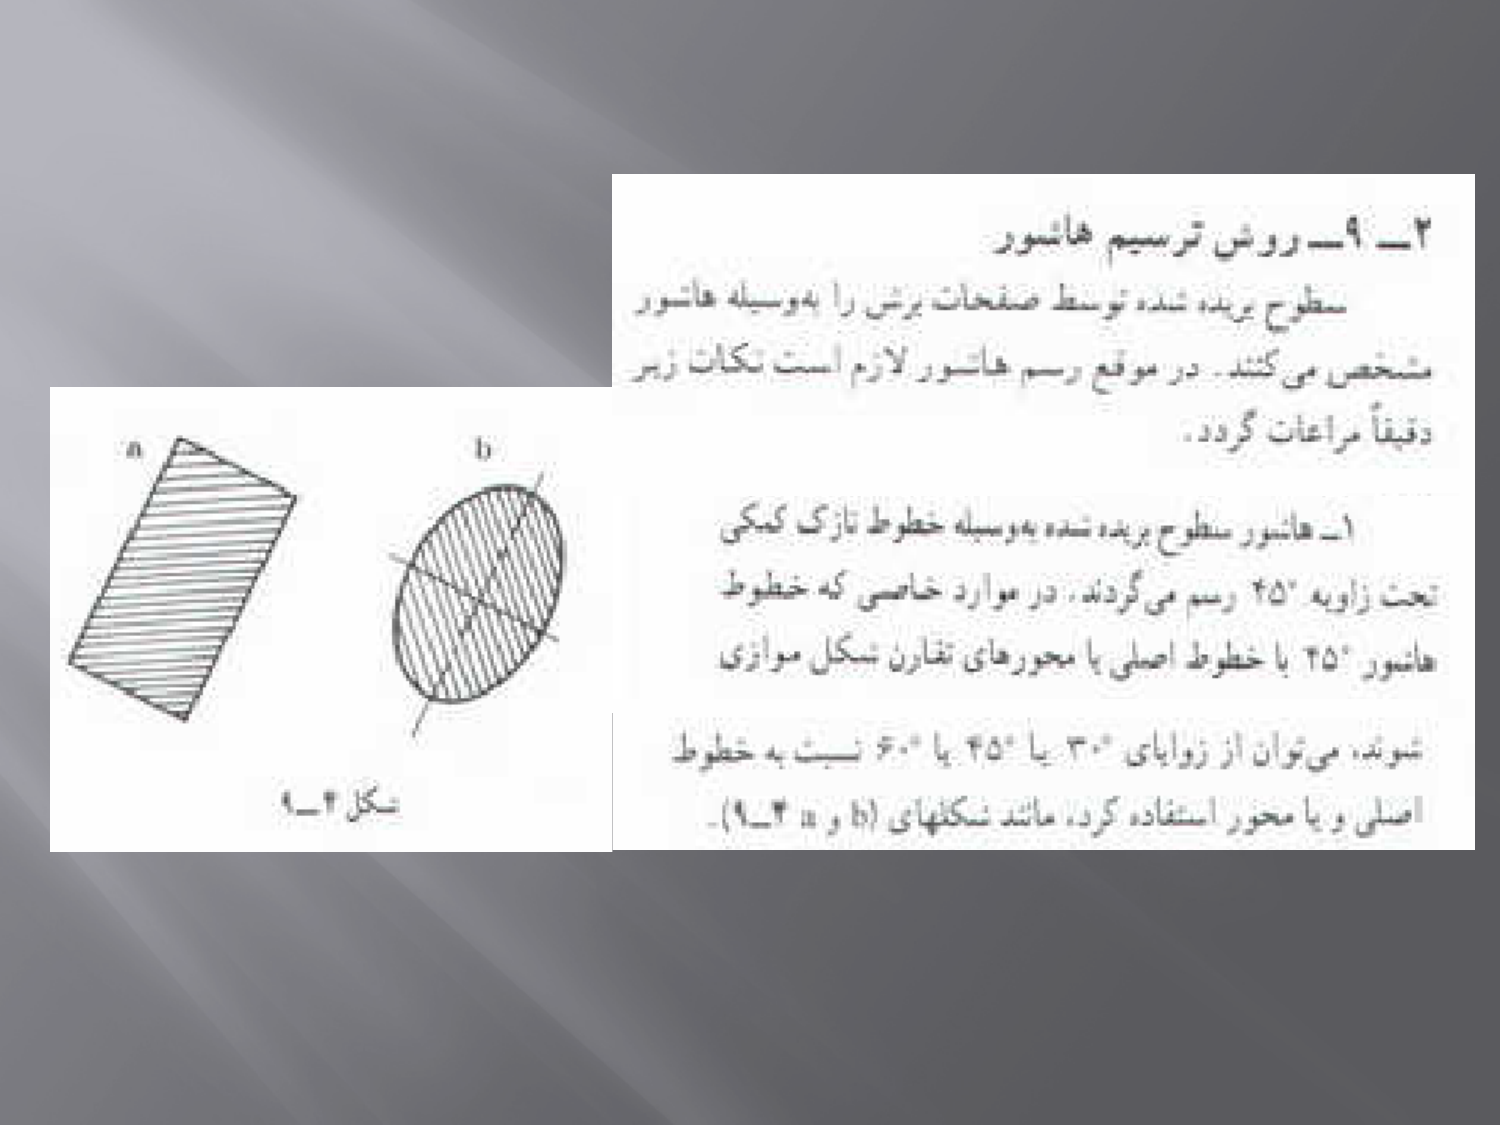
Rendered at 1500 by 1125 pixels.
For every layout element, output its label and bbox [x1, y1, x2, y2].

text_box [612, 174, 1476, 851]
picture [49, 387, 613, 852]
